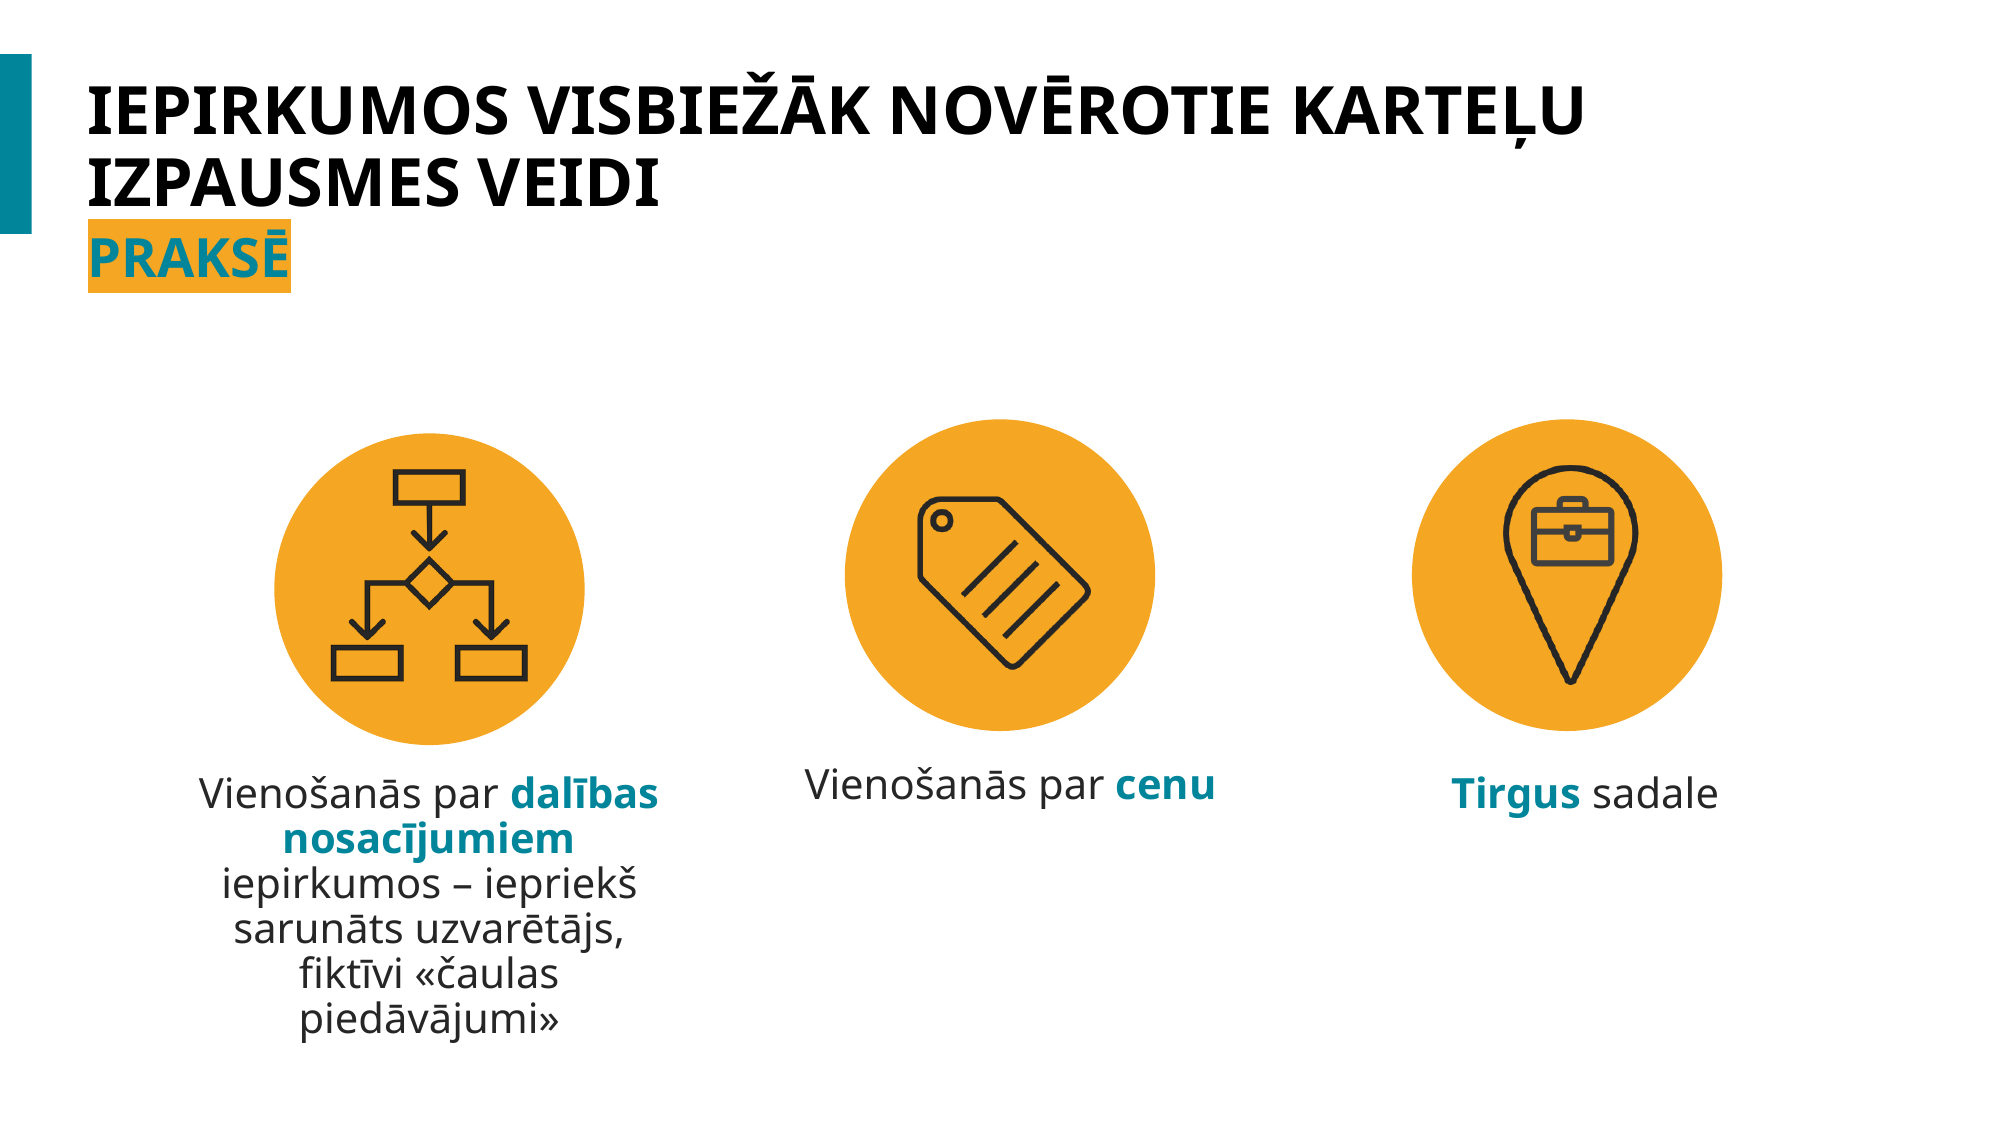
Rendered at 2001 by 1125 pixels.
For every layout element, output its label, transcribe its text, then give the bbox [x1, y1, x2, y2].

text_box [844, 419, 1156, 732]
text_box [273, 433, 586, 746]
text_box IEPIRKUMOS VISBIEŽĀK NOVĒROTIE KARTEĻU IZPAUSMES VEIDI [72, 73, 1880, 225]
text_box Tirgus sadale [1288, 764, 1882, 825]
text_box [1411, 419, 1723, 732]
picture [305, 451, 554, 699]
text_box [0, 53, 33, 235]
text_box Vienošanās par dalības nosacījumiem iepirkumos – iepriekš sarunāts uzvarētājs, fiktīvi «čaulas piedāvājumi» [165, 764, 694, 1050]
picture [859, 438, 1141, 720]
text_box PRAKSĒ [72, 225, 1566, 336]
text_box Vienošanās par cenu [679, 755, 1343, 816]
picture [1415, 419, 1726, 730]
